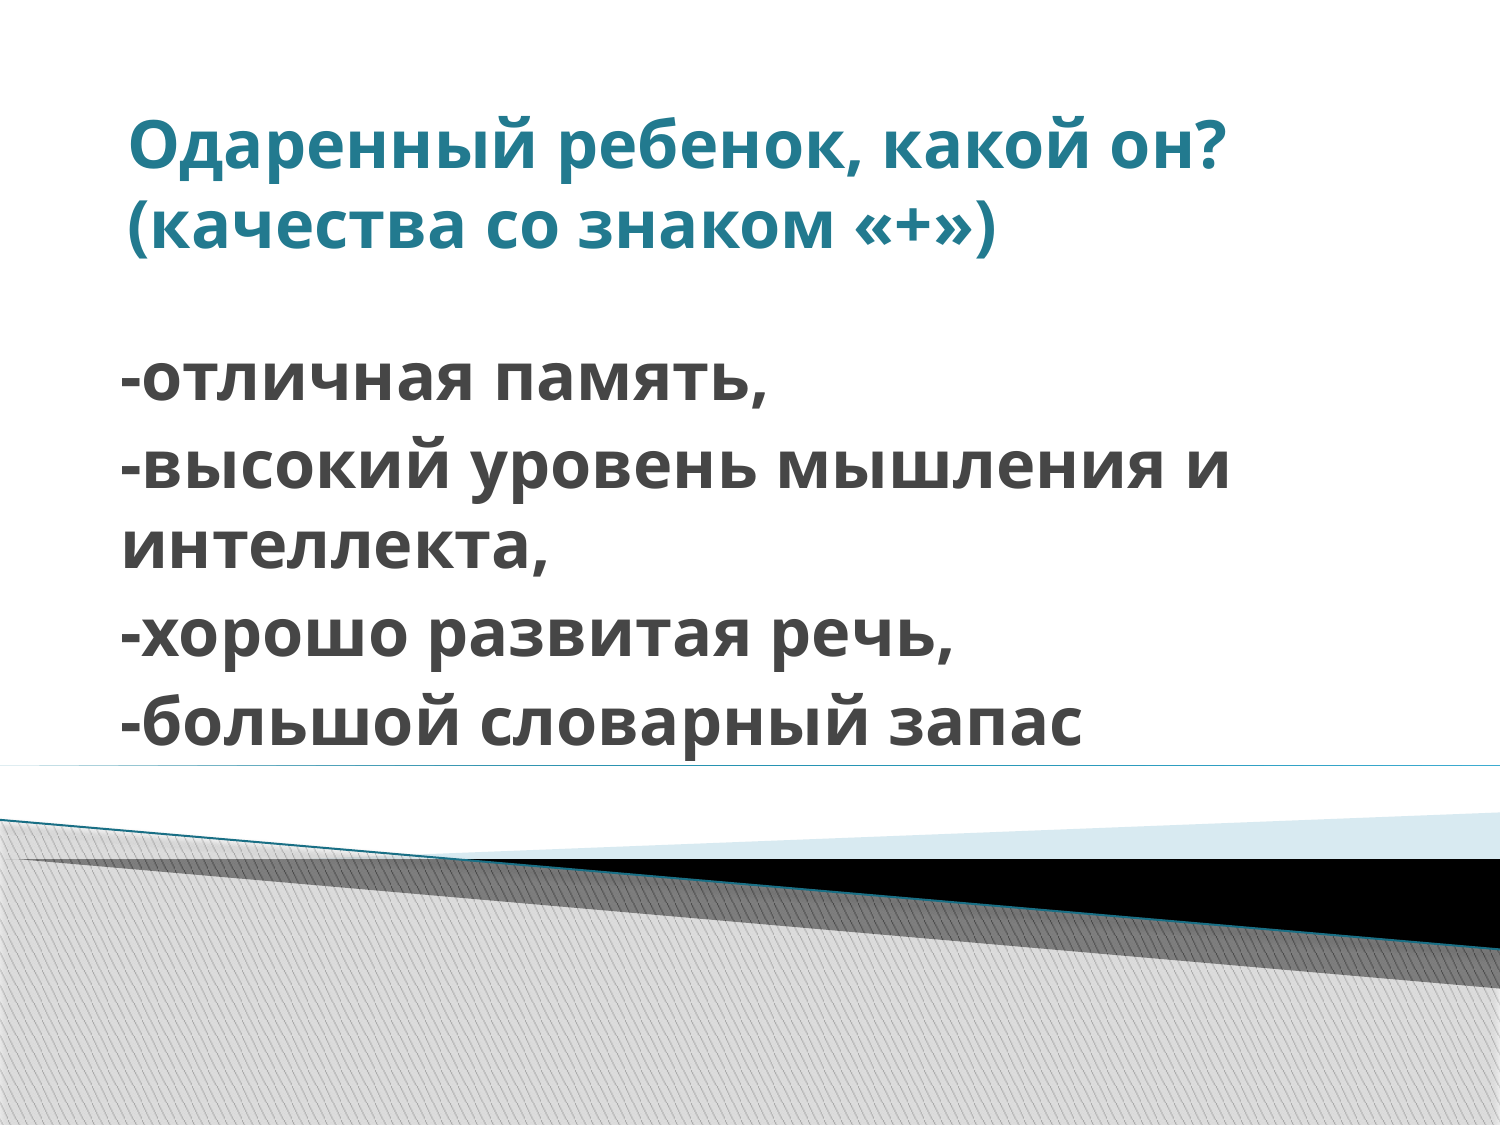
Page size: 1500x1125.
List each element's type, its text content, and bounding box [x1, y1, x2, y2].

picture [5, 859, 1500, 989]
title Одаренный ребенок, какой он? (качества со знаком «+») [112, 30, 1388, 326]
subtitle -отличная память, -высокий уровень мышления и интеллекта, -хорошо развитая речь, -большой словарный запас [112, 326, 1388, 799]
